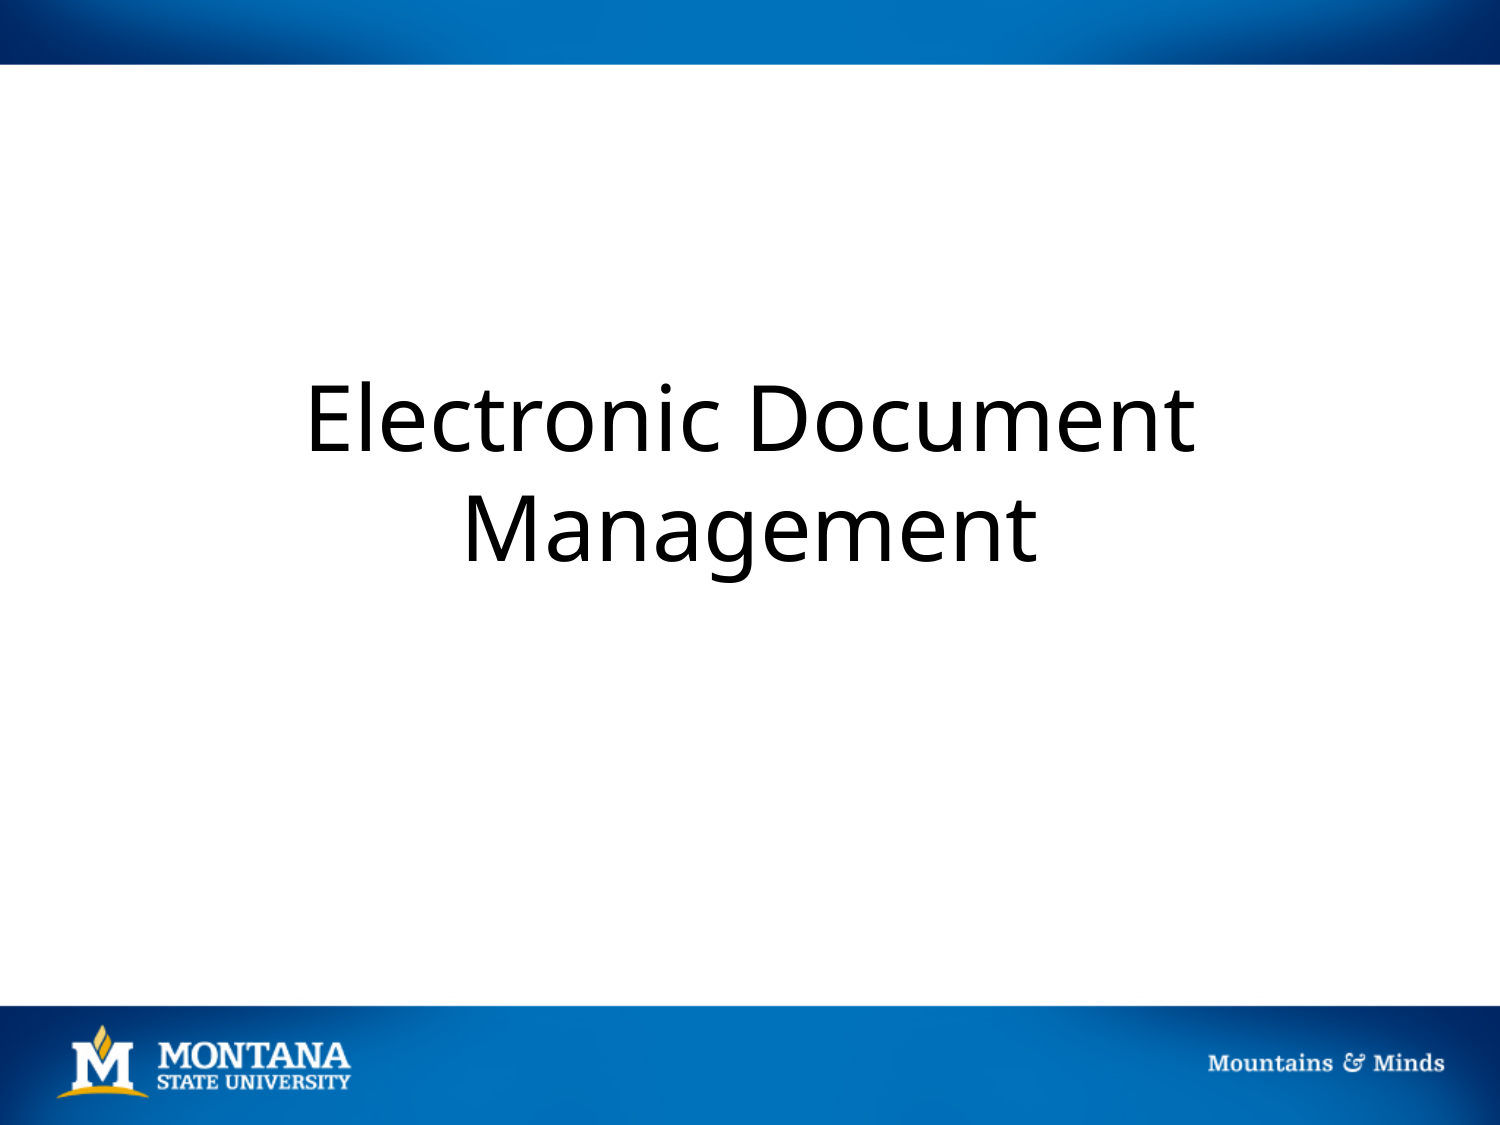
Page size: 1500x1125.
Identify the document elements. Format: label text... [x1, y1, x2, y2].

picture [0, 0, 1500, 1125]
title Electronic Document Management [112, 349, 1388, 591]
